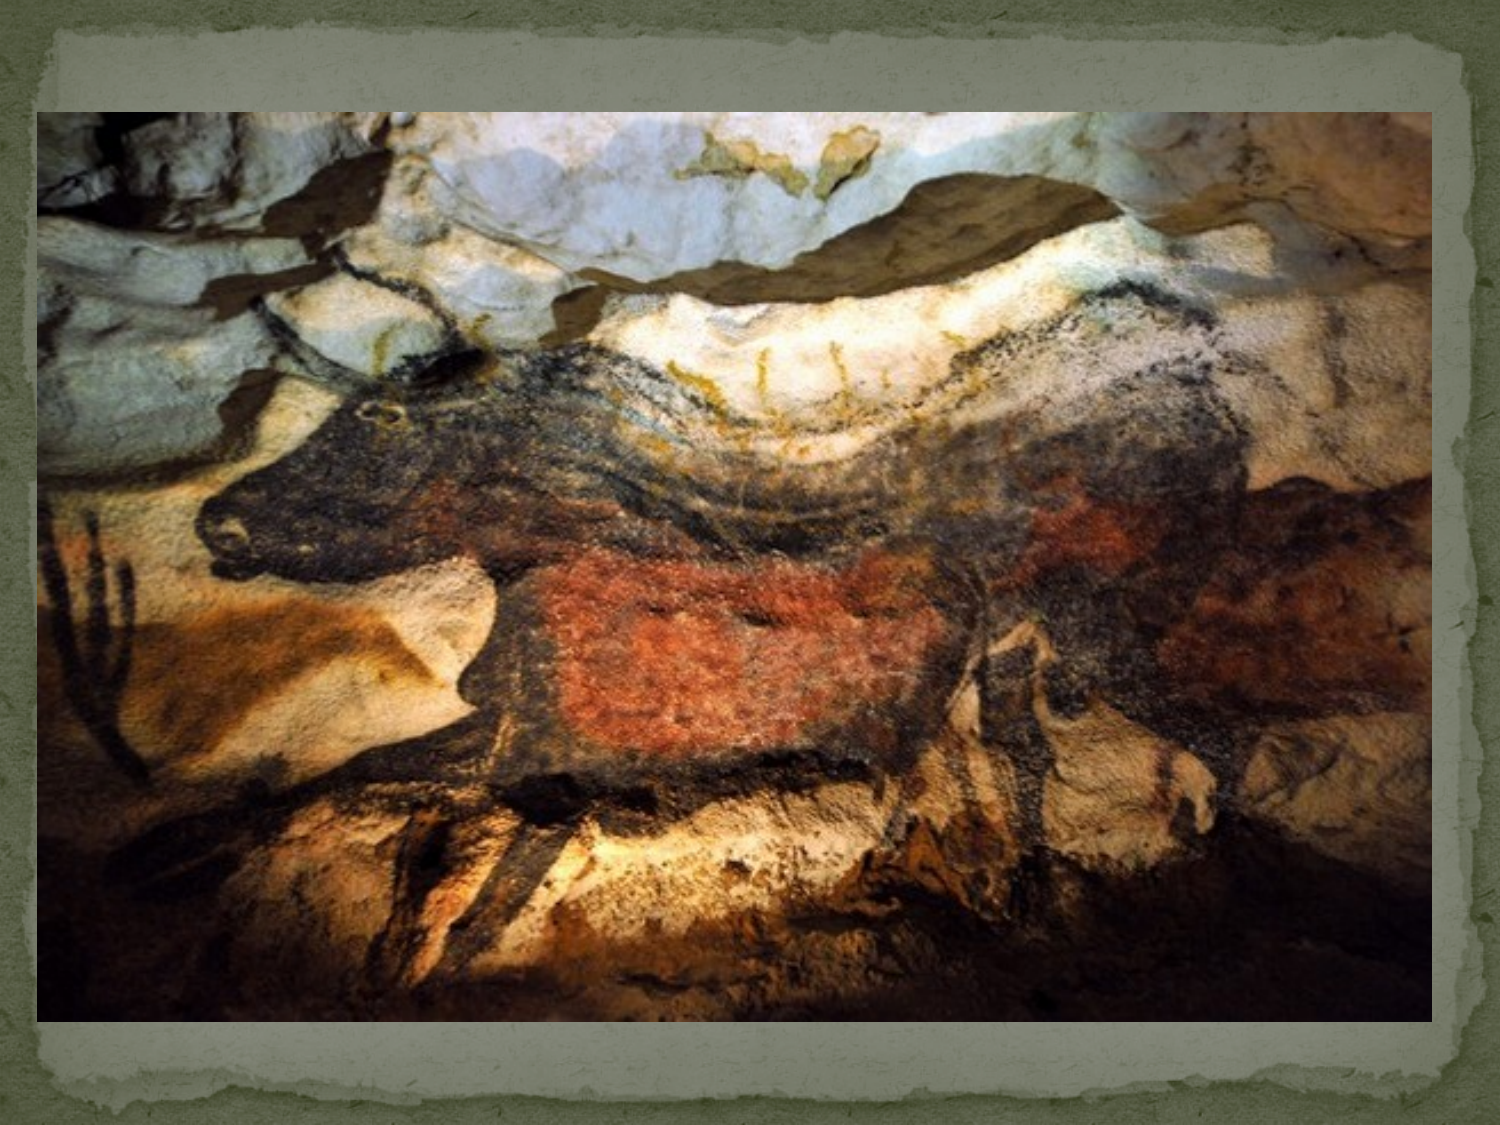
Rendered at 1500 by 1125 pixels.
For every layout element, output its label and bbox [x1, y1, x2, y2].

picture [37, 112, 1432, 1022]
